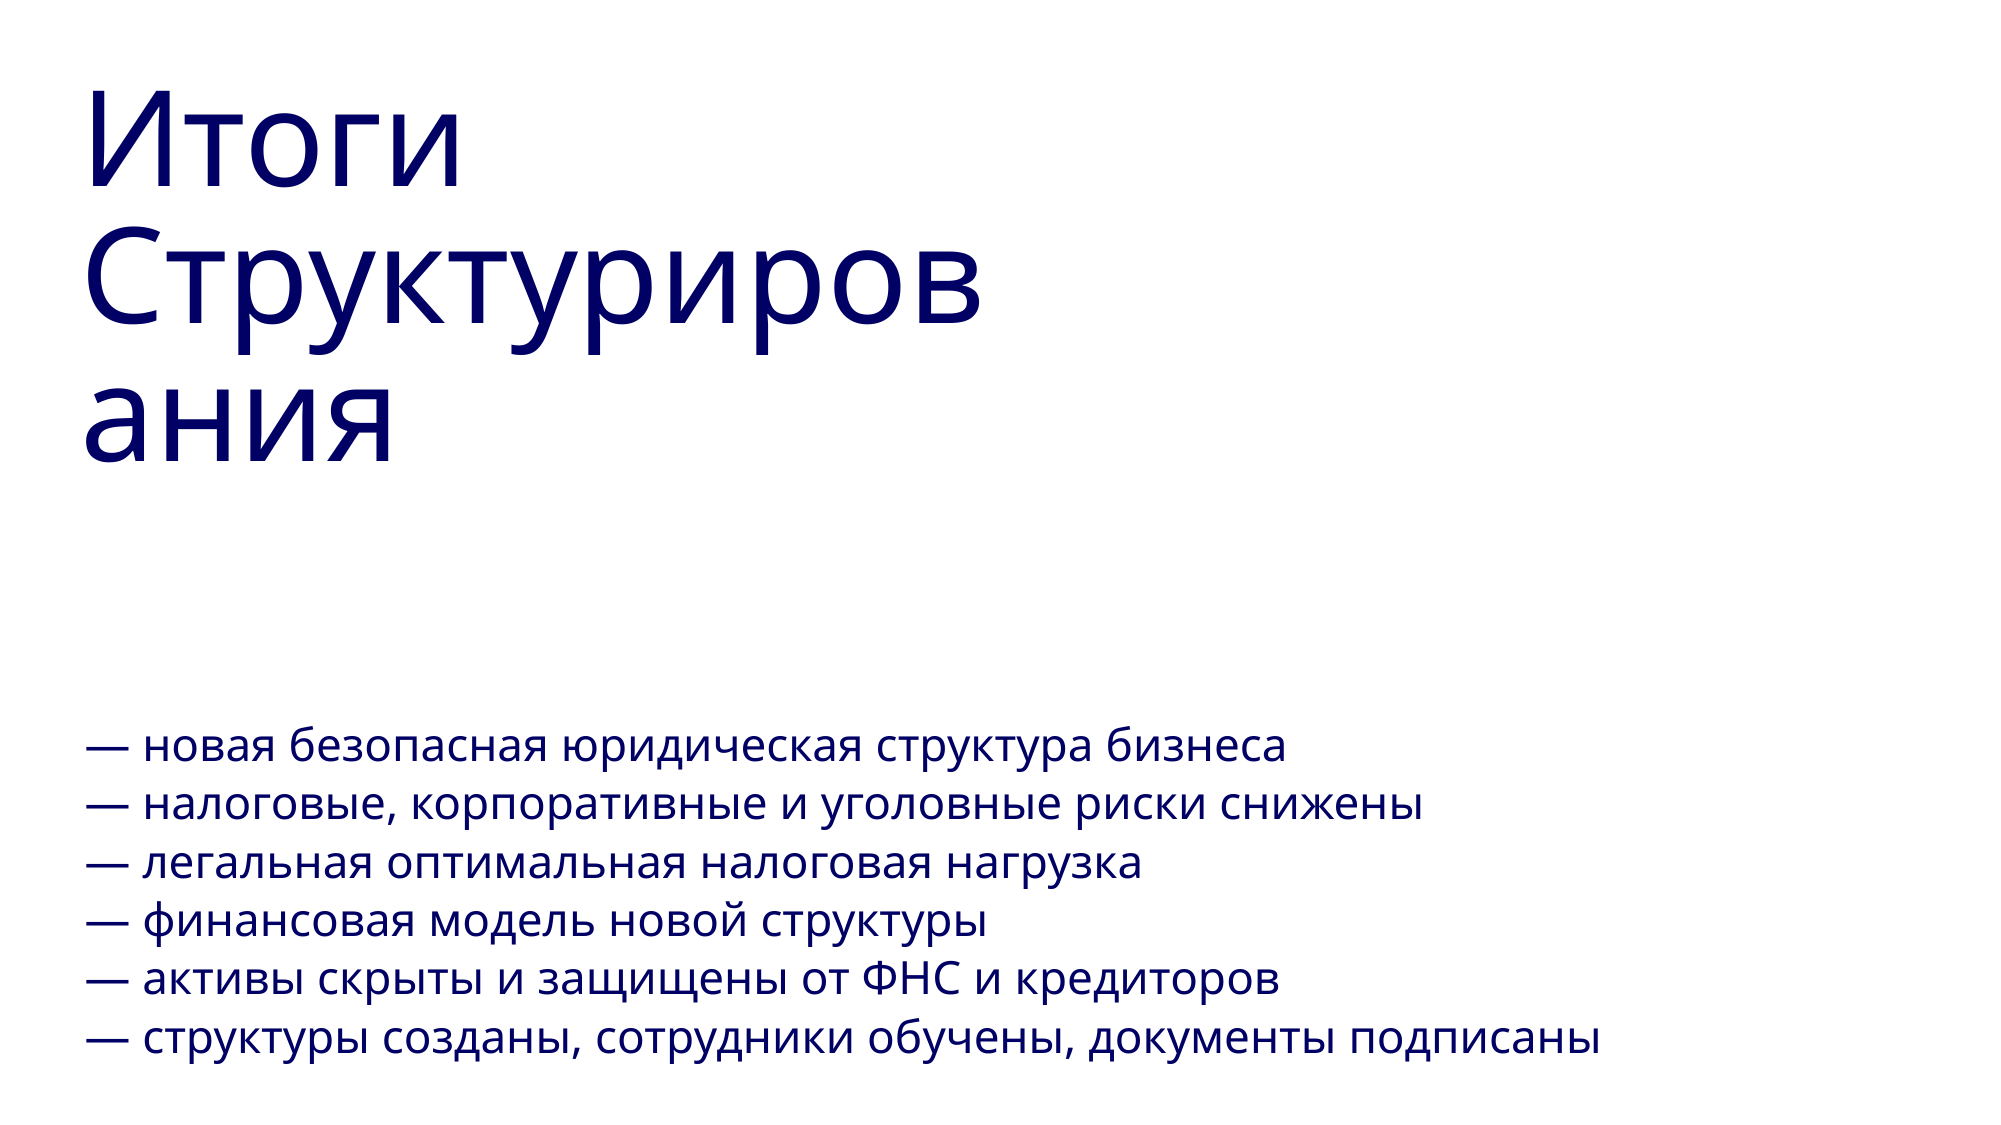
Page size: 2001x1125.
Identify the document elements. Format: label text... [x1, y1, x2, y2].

text_box — новая безопасная юридическая структура бизнеса — налоговые, корпоративные и уголовные риски снижены — легальная оптимальная налоговая нагрузка — финансовая модель новой структуры — активы скрыты и защищены от ФНС и кредиторов — структуры созданы, сотрудники обучены, документы подписаны [84, 712, 1619, 1063]
text_box Итоги Структурирования [80, 75, 1003, 489]
